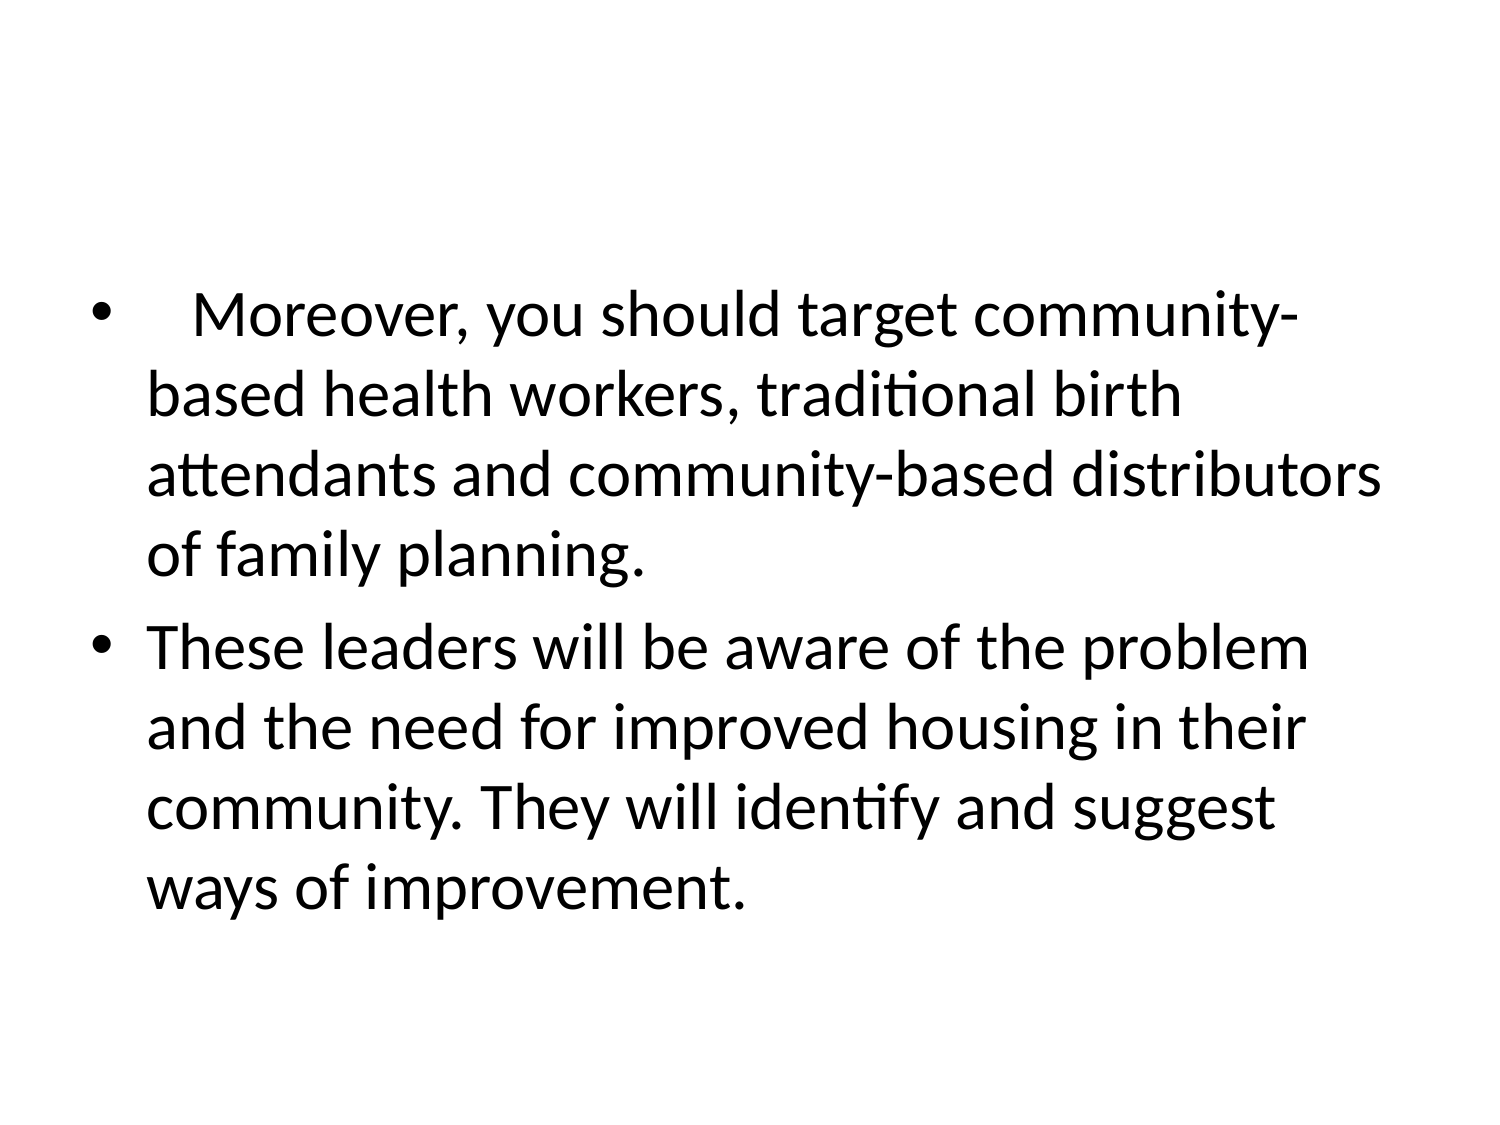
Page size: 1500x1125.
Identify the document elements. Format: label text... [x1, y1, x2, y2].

list Moreover, you should target community-based health workers, traditional birth attendants and community-based distributors of family planning. These leaders will be aware of the problem and the need for improved housing in their community. They will identify and suggest ways of improvement. [75, 262, 1425, 1005]
